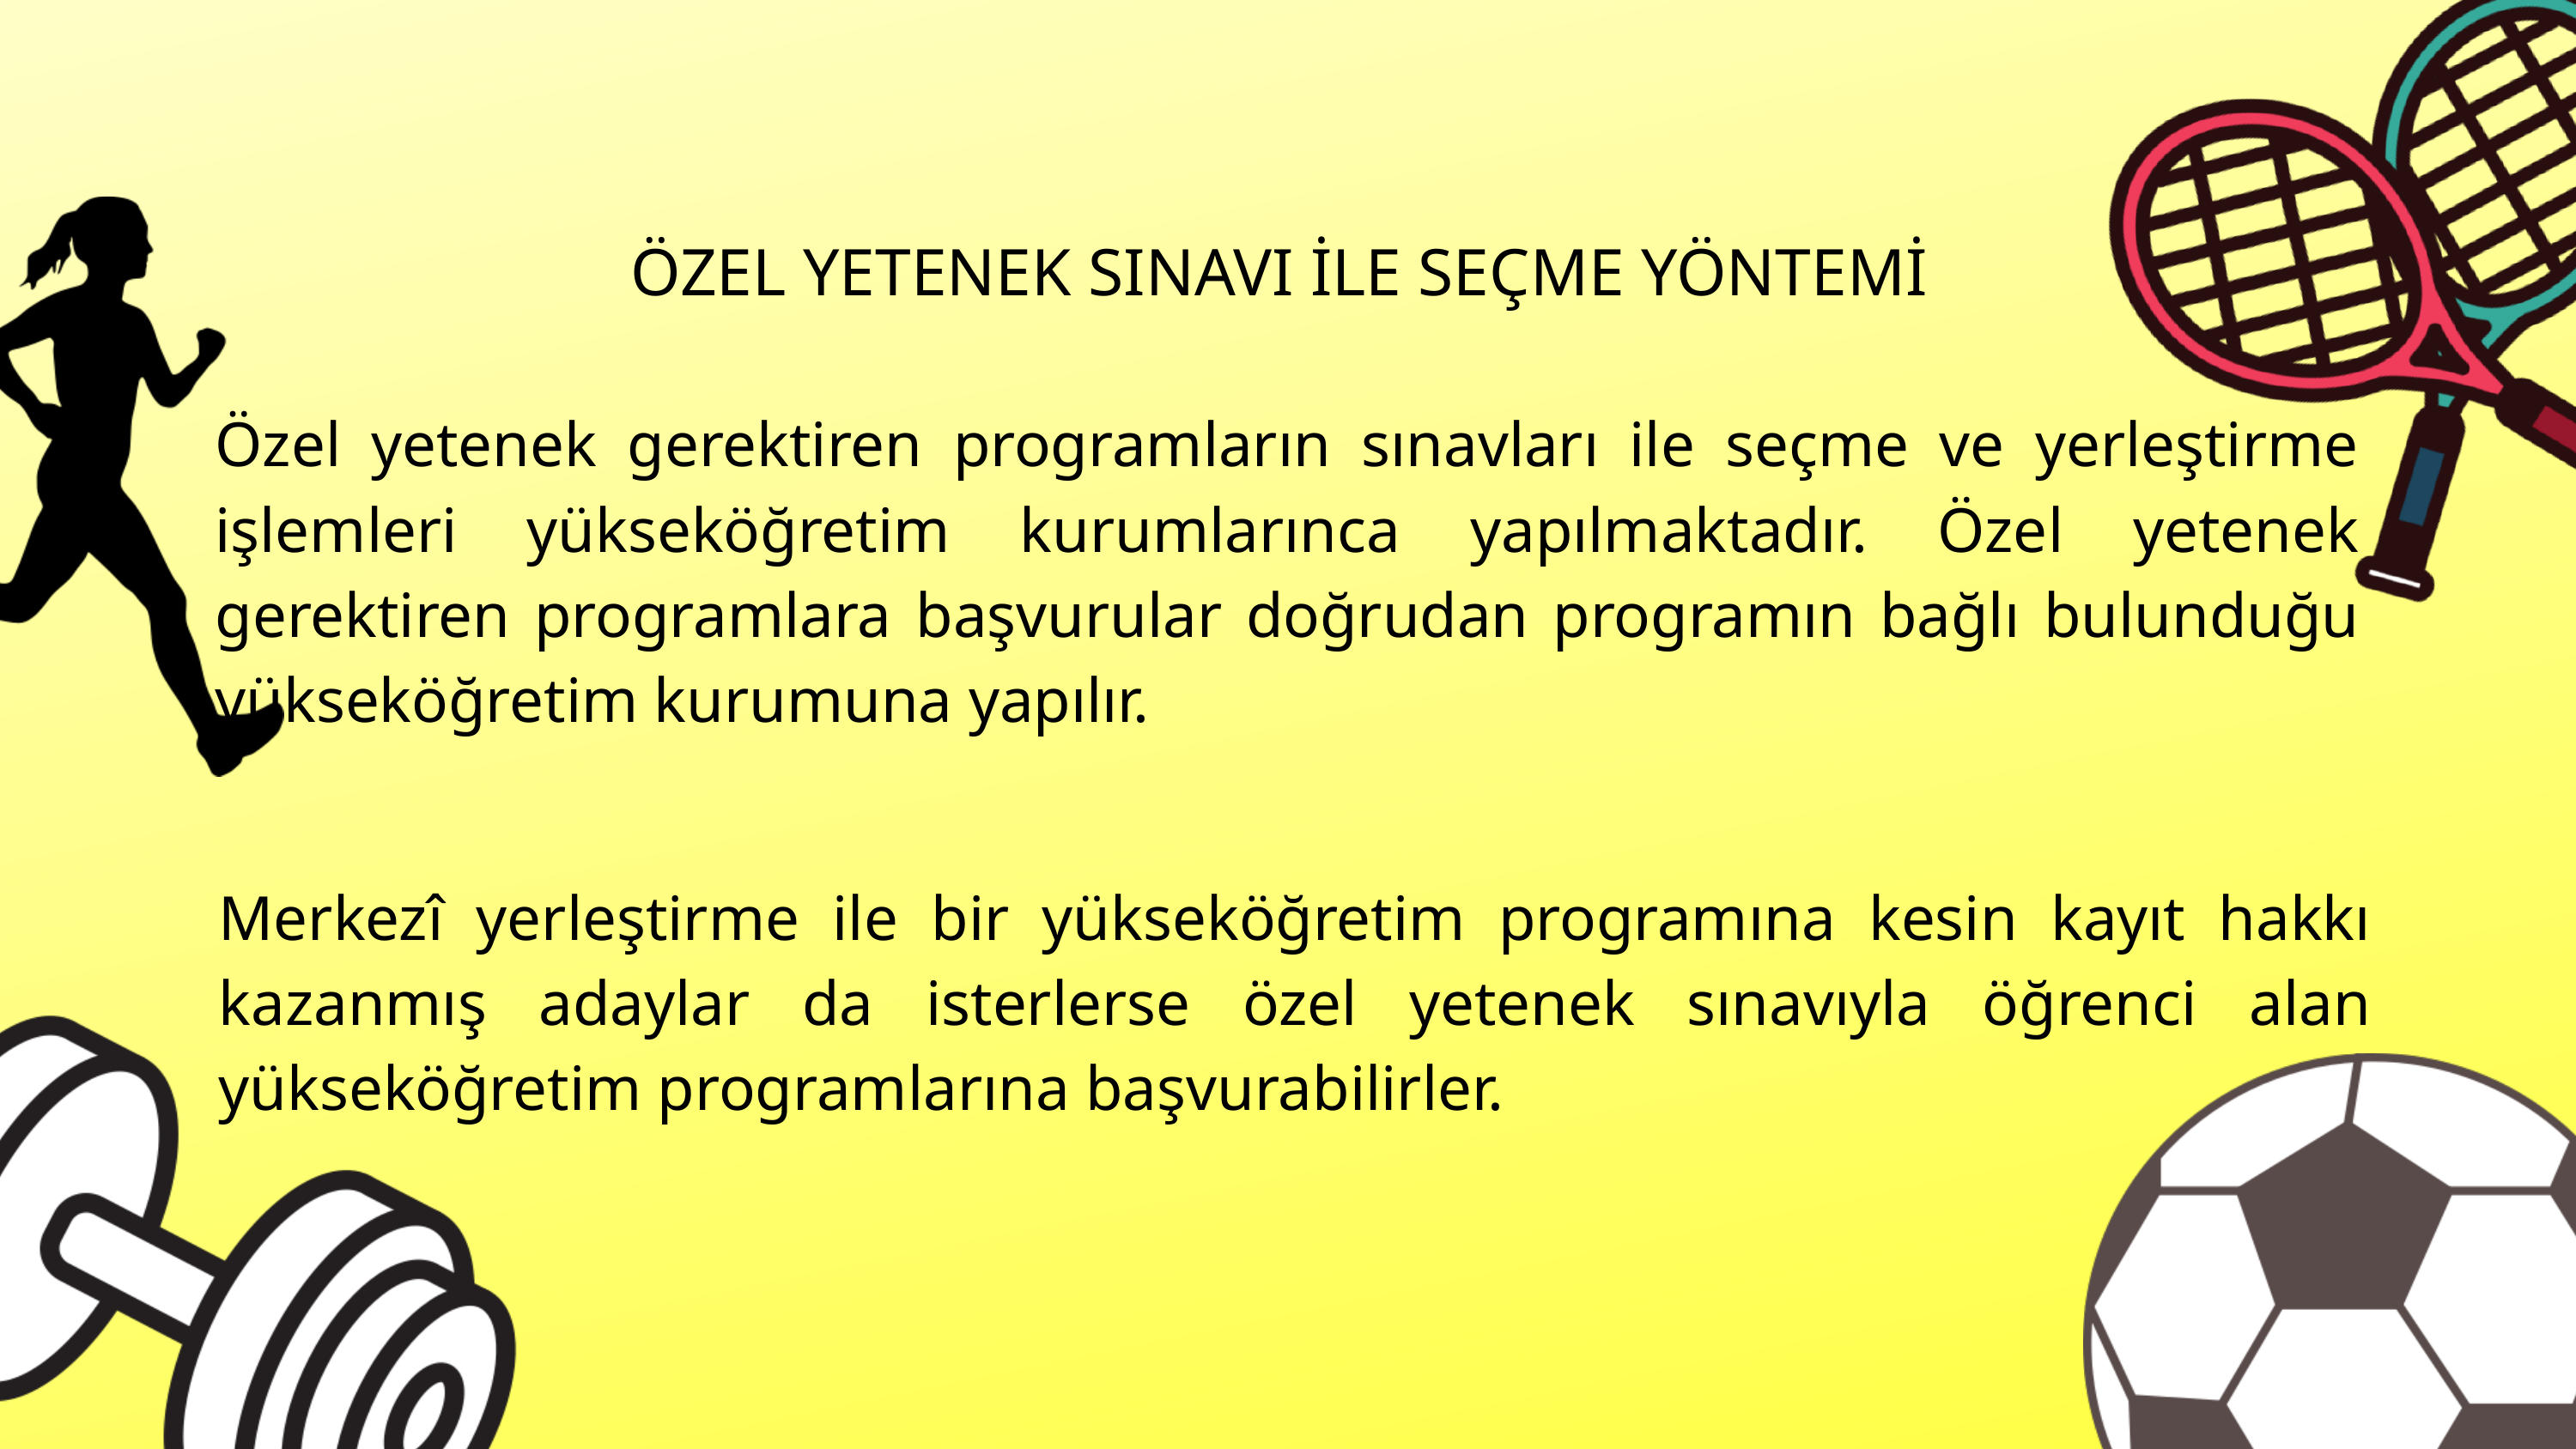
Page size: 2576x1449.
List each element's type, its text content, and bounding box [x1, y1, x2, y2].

text_box Merkezî yerleştirme ile bir yükseköğretim programına kesin kayıt hakkı kazanmış adaylar da isterlerse özel yetenek sınavıyla öğrenci alan yükseköğretim programlarına başvurabilirler. [218, 867, 2373, 1123]
text_box ÖZEL YETENEK SINAVI İLE SEÇME YÖNTEMİ Özel yetenek gerektiren programların sınavları ile seçme ve yerleştirme işlemleri yükseköğretim kurumlarınca yapılmaktadır. Özel yetenek gerektiren programlara başvurular doğrudan programın bağlı bulunduğu yükseköğretim kurumuna yapılır. [288, 218, 2361, 735]
picture [0, 0, 2576, 1449]
